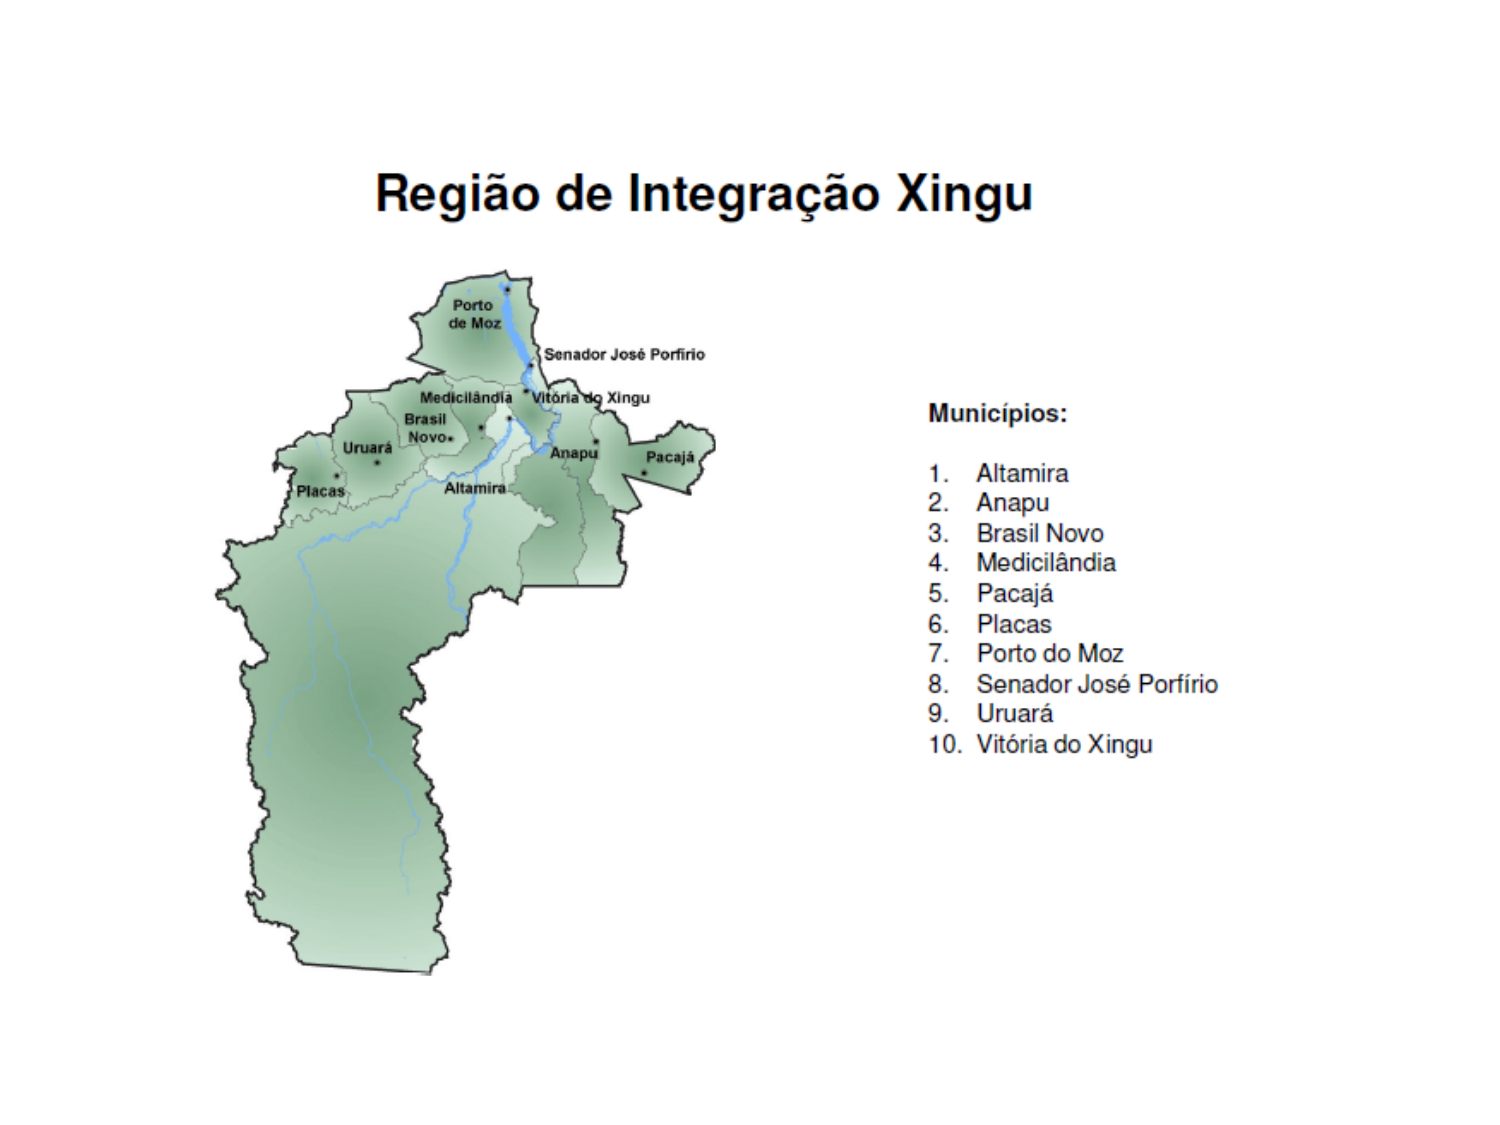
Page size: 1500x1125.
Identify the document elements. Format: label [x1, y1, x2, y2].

picture [135, 148, 1324, 977]
